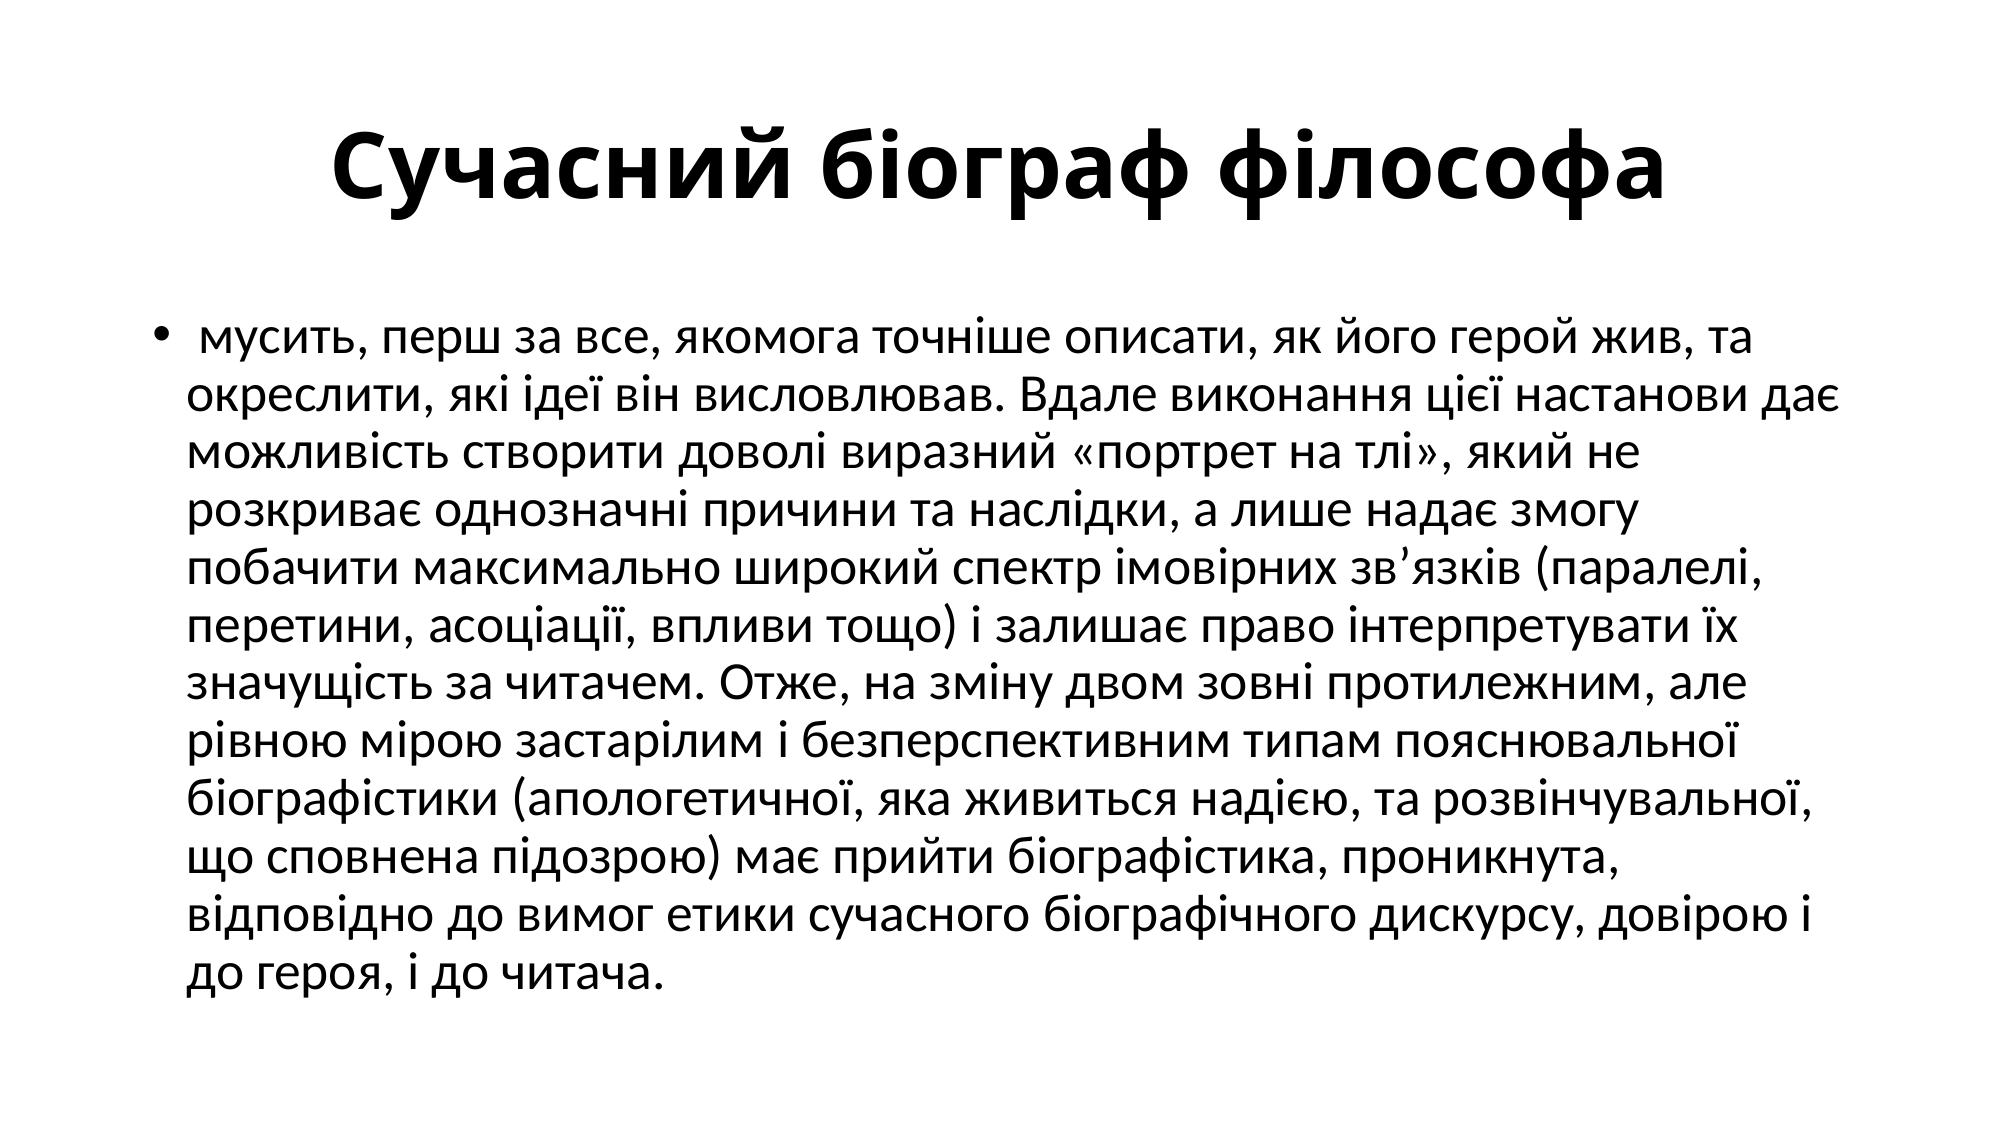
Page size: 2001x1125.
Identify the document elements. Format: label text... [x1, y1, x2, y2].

list мусить, перш за все, якомога точніше описати, як його герой жив, та окреслити, які ідеї він висловлював. Вдале виконання цієї настанови дає можливість створити доволі виразний «портрет на тлі», який не розкриває однозначні причини та наслідки, а лише надає змогу побачити максимально широкий спектр імовірних зв’язків (паралелі, перетини, асоціації, впливи тощо) і залишає право інтерпретувати їх значущість за читачем. Отже, на зміну двом зовні протилежним, але рівною мірою застарілим і безперспективним типам пояснювальної біографістики (апологетичної, яка живиться надією, та розвінчувальної, що сповнена підозрою) має прийти біографістика, проникнута, відповідно до вимог етики сучасного біографічного дискурсу, довірою і до героя, і до читача. [137, 299, 1863, 1014]
title Сучасний біограф філософа [137, 59, 1863, 278]
